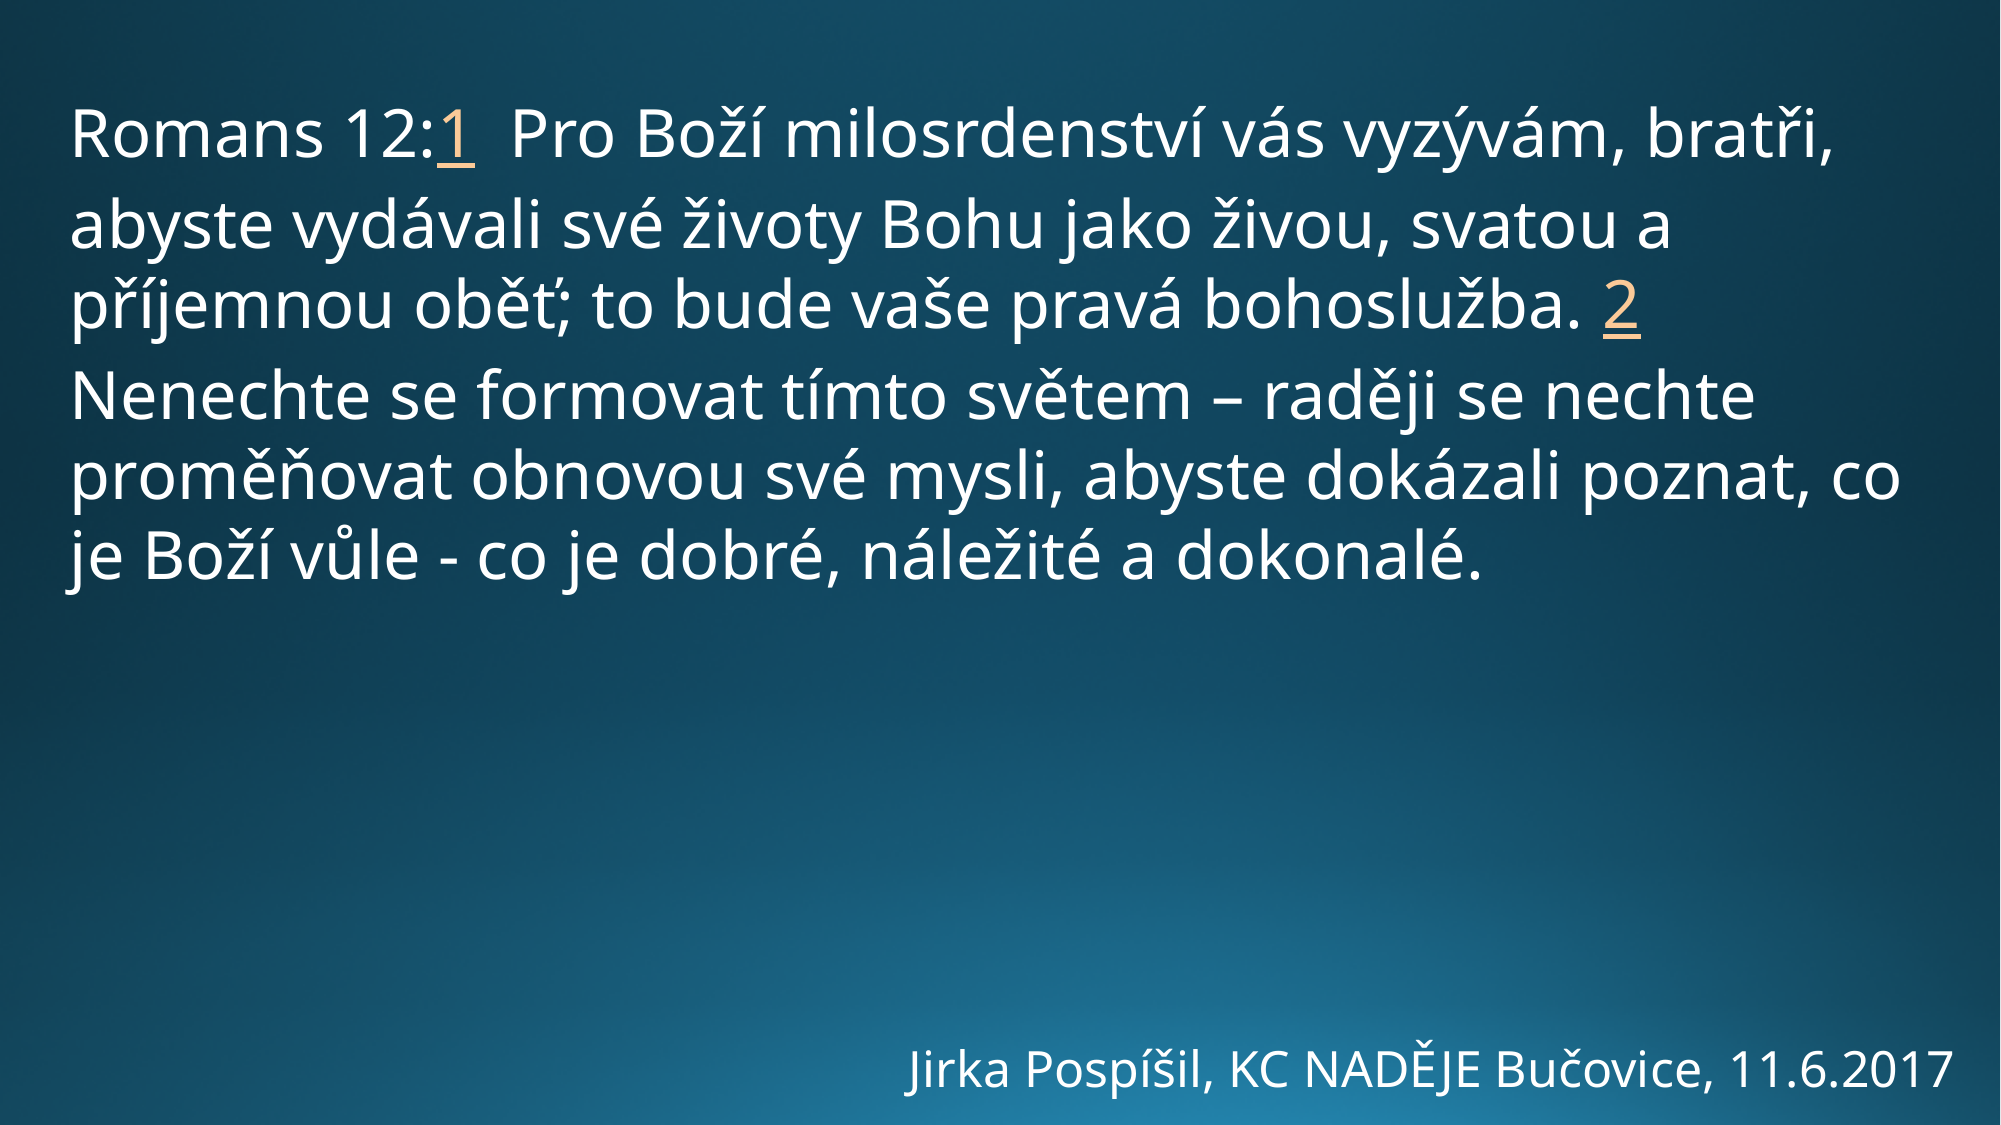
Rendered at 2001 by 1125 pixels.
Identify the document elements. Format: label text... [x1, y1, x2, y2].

text_box Romans 12:1 Pro Boží milosrdenství vás vyzývám, bratři, abyste vydávali své životy Bohu jako živou, svatou a příjemnou oběť; to bude vaše pravá bohoslužba. 2 Nenechte se formovat tímto světem – raději se nechte proměňovat obnovou své mysli, abyste dokázali poznat, co je Boží vůle - co je dobré, náležité a dokonalé. [55, 83, 1971, 601]
picture [0, 0, 2001, 1125]
subtitle Jirka Pospíšil, KC NADĚJE Bučovice, 11.6.2017 [470, 982, 1971, 1106]
